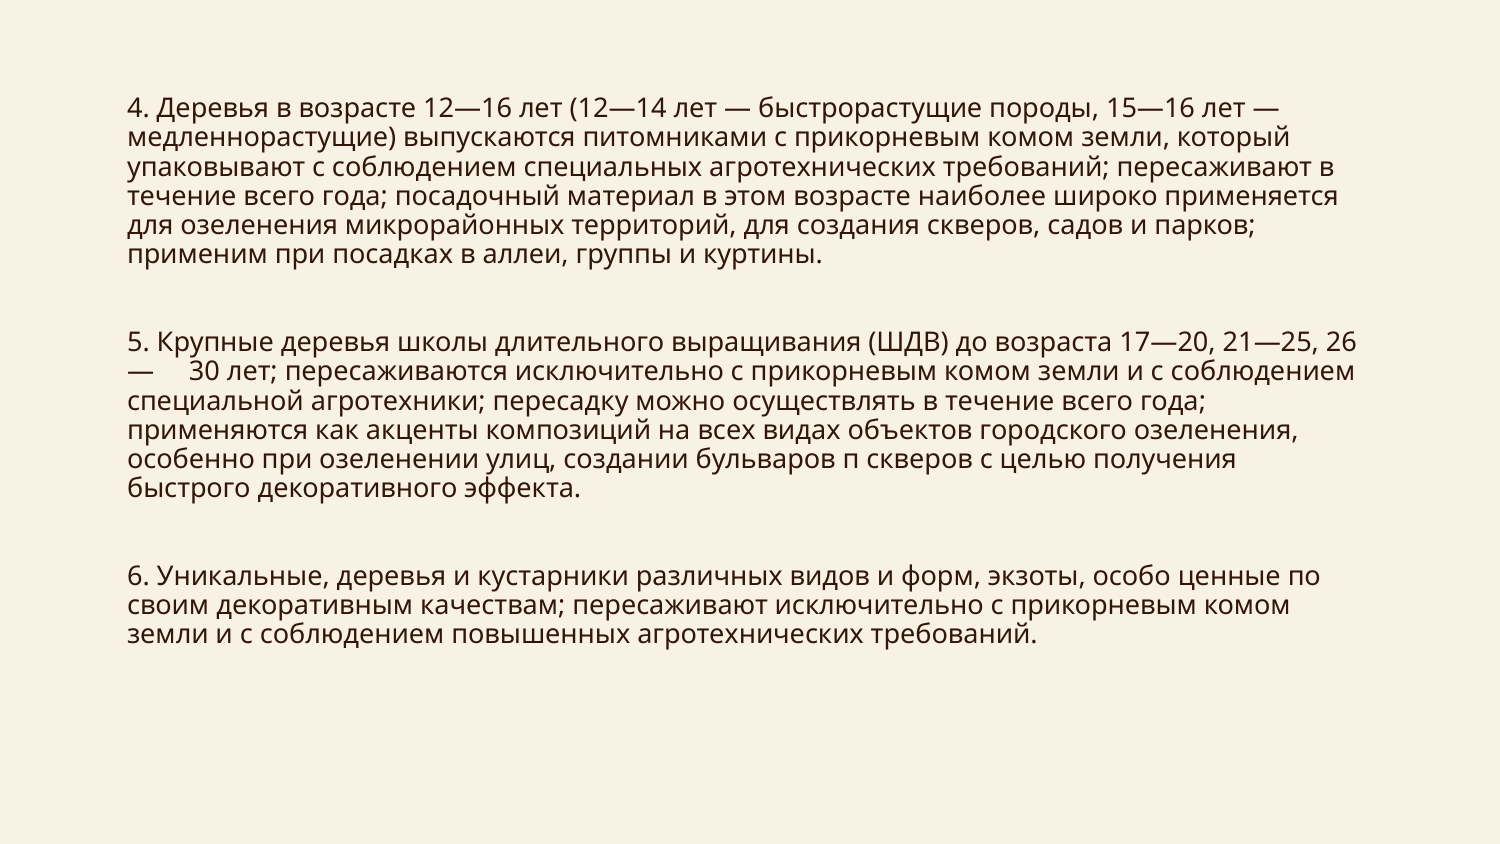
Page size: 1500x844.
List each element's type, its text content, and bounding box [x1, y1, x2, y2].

list 4. Деревья в возрасте 12—16 лет (12—14 лет — быстрорастущие породы, 15—16 лет — медленнорастущие) выпускаются питомниками с прикорневым комом земли, который упаковывают с соблюдением специальных агротехнических требований; пересаживают в течение всего года; посадочный материал в этом возрасте наиболее широко применяется для озеленения микрорайонных территорий, для создания скверов, садов и парков; применим при посадках в аллеи, группы и куртины. 5. Крупные деревья школы длительного выращивания (ШДВ) до возраста 17—20, 21—25, 26— 30 лет; пересаживаются исключительно с прикорневым комом земли и с соблюдением специальной агротехники; пересадку можно осуществлять в течение всего года; применяются как акценты композиций на всех видах объектов городского озеленения, особенно при озеленении улиц, создании бульваров п скверов с целью получения быстрого декоративного эффекта. 6. Уникальные, деревья и кустарники различных видов и форм, экзоты, особо ценные по своим декоративным качествам; пересаживают исключительно с прикорневым комом земли и с соблюдением повышенных агротехнических требований. [112, 79, 1379, 751]
